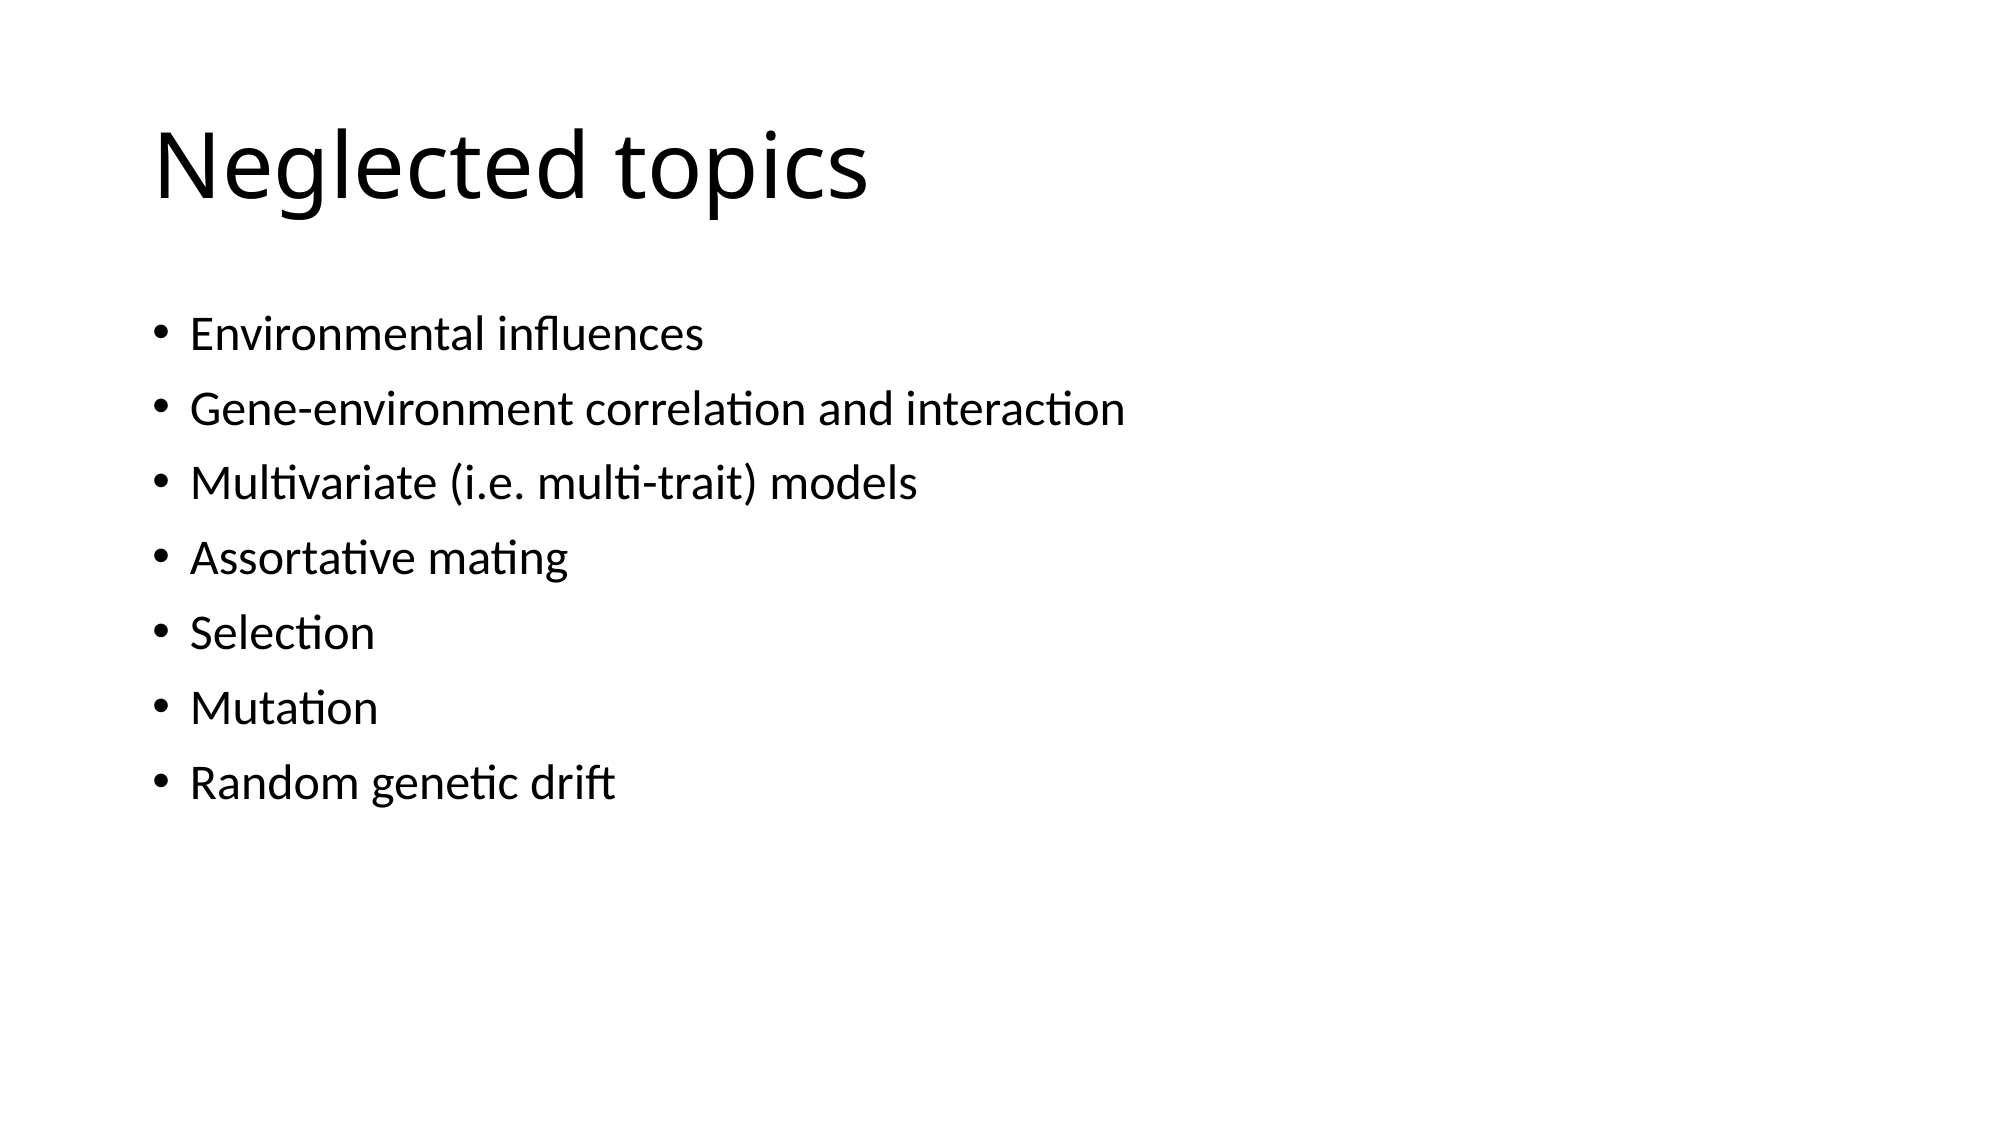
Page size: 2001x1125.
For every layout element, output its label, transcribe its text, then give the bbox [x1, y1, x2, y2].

title Neglected topics [137, 59, 1863, 278]
list Environmental influences Gene-environment correlation and interaction Multivariate (i.e. multi-trait) models Assortative mating Selection Mutation Random genetic drift [137, 299, 1863, 1014]
